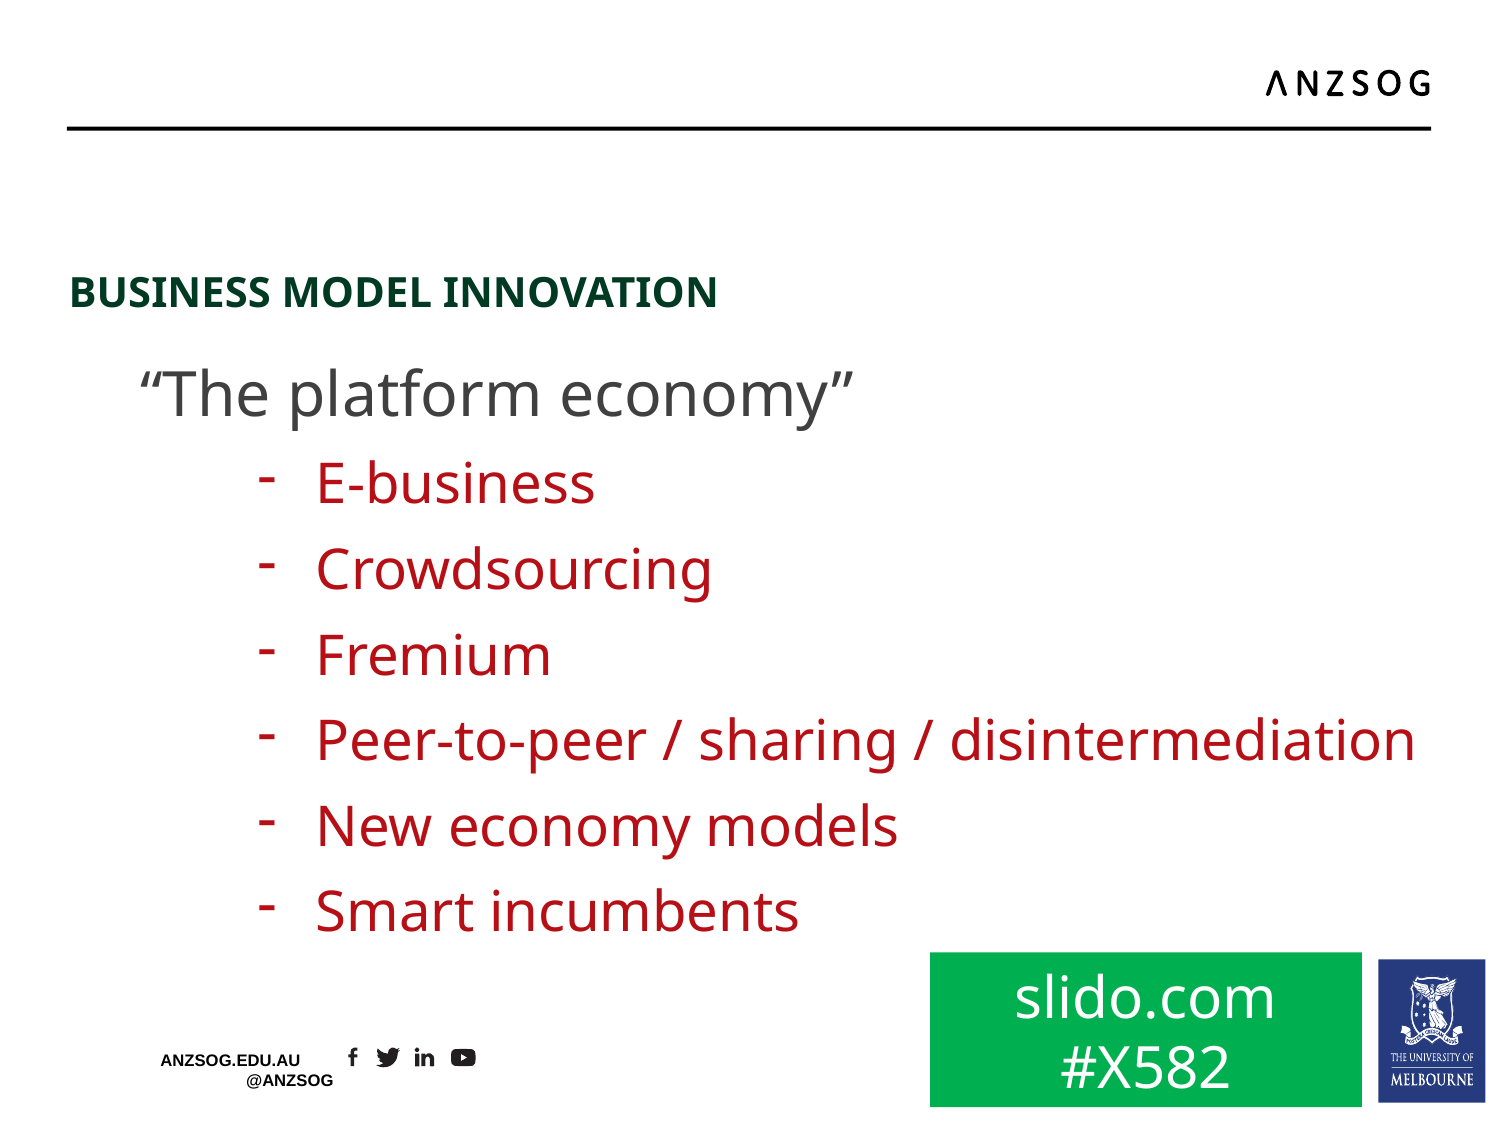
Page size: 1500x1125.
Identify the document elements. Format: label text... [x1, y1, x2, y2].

title Business Model Innovation [53, 172, 1447, 324]
list “The platform economy” E-business Crowdsourcing Fremium Peer-to-peer / sharing / disintermediation New economy models Smart incumbents [125, 350, 1461, 953]
text_box slido.com #X582 [930, 952, 1362, 1108]
